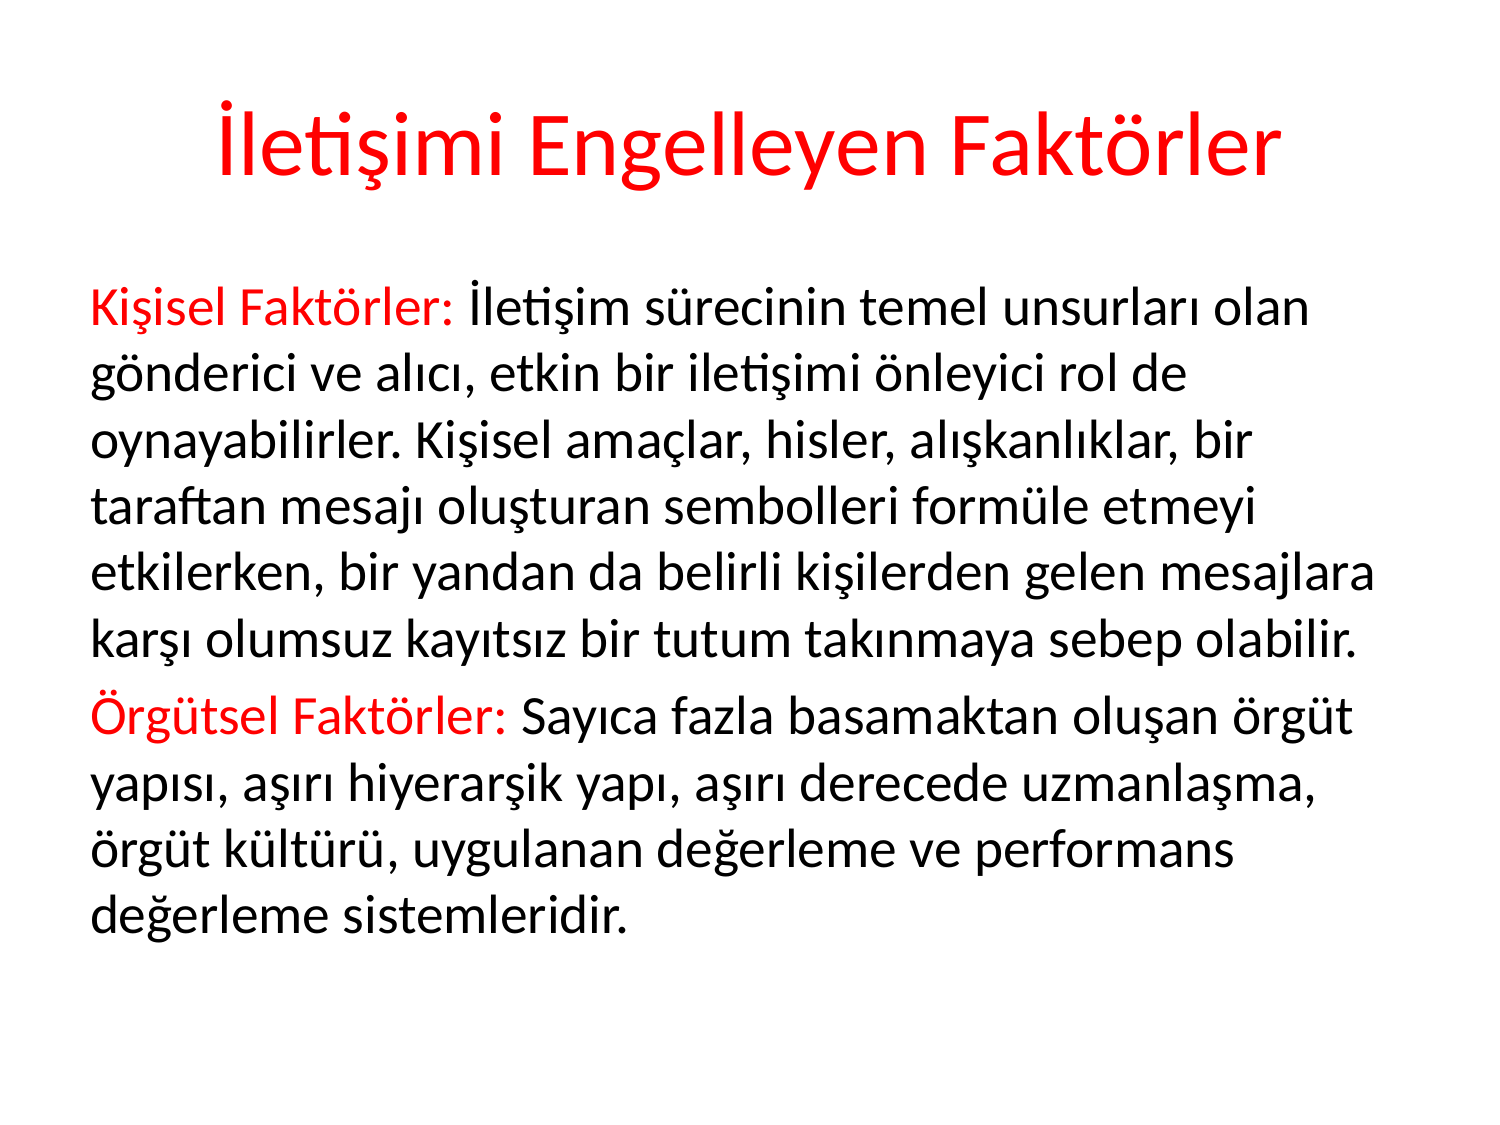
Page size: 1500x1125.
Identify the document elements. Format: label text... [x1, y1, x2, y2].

title İletişimi Engelleyen Faktörler [75, 45, 1425, 233]
list Kişisel Faktörler: İletişim sürecinin temel unsurları olan gönderici ve alıcı, etkin bir iletişimi önleyici rol de oynayabilirler. Kişisel amaçlar, hisler, alışkanlıklar, bir taraftan mesajı oluşturan sembolleri formüle etmeyi etkilerken, bir yandan da belirli kişilerden gelen mesajlara karşı olumsuz kayıtsız bir tutum takınmaya sebep olabilir. Örgütsel Faktörler: Sayıca fazla basamaktan oluşan örgüt yapısı, aşırı hiyerarşik yapı, aşırı derecede uzmanlaşma, örgüt kültürü, uygulanan değerleme ve performans değerleme sistemleridir. [75, 262, 1425, 1005]
